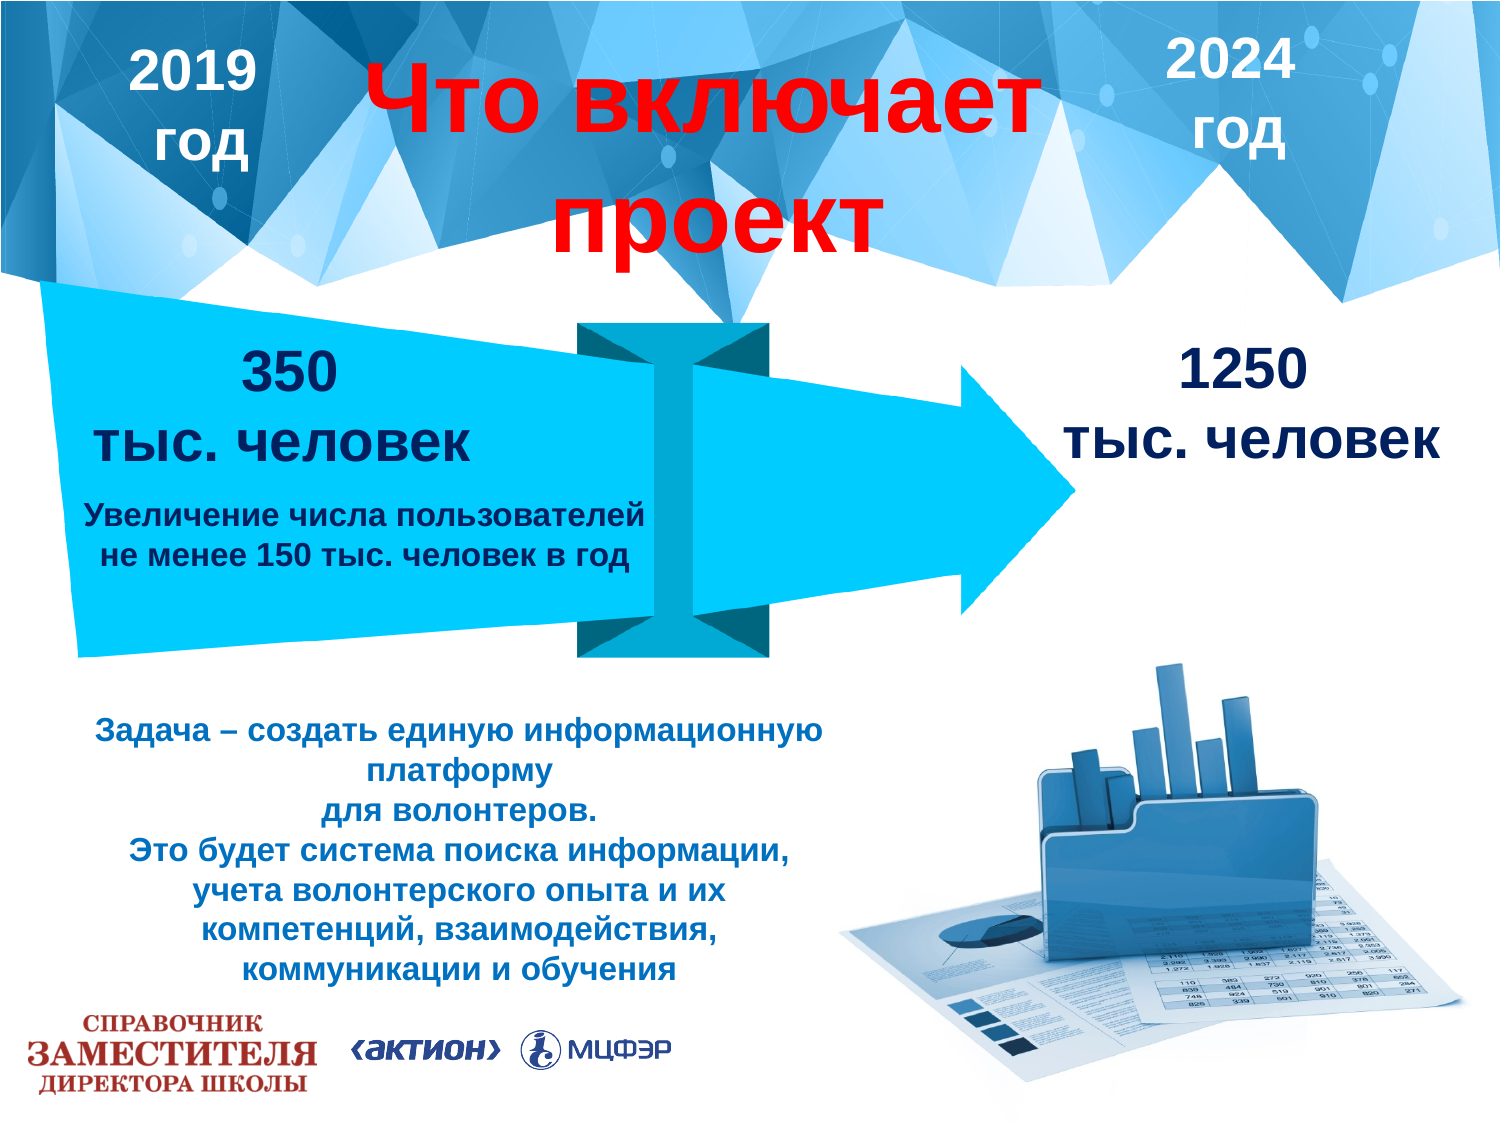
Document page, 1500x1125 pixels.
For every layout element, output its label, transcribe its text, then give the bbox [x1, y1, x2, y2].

picture [150, 549, 155, 565]
picture [418, 510, 434, 525]
picture [446, 431, 468, 460]
picture [549, 549, 563, 565]
picture [540, 509, 550, 525]
picture [505, 510, 510, 524]
picture [263, 510, 277, 525]
picture [348, 509, 365, 525]
picture [163, 549, 168, 565]
picture [278, 544, 291, 565]
picture [340, 549, 351, 565]
picture [244, 509, 249, 525]
picture [122, 550, 136, 565]
picture [376, 510, 385, 525]
picture [442, 549, 458, 565]
picture [86, 504, 102, 525]
text_box Задача – создать единую информационную платформу для волонтеров. Это будет система поиска информации, учета волонтерского опыта и их компетенций, взаимодействия, коммуникации и обучения [79, 700, 814, 995]
picture [311, 509, 317, 525]
picture [95, 431, 118, 460]
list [0, 0, 1500, 433]
picture [370, 517, 377, 525]
picture [535, 517, 541, 525]
picture [379, 431, 406, 460]
picture [259, 544, 273, 565]
picture [503, 550, 517, 565]
picture [463, 550, 479, 565]
picture [28, 1015, 317, 1095]
picture [405, 549, 418, 565]
picture [304, 431, 334, 460]
picture [254, 509, 258, 525]
picture [609, 510, 623, 525]
picture [193, 549, 207, 565]
picture [570, 510, 583, 525]
picture [291, 509, 299, 519]
picture [174, 509, 180, 525]
picture [610, 549, 628, 572]
picture [437, 509, 453, 525]
picture [98, 623, 576, 658]
picture [231, 550, 245, 565]
picture [412, 431, 438, 460]
picture [320, 509, 325, 525]
picture [591, 550, 607, 565]
picture [49, 280, 1076, 488]
picture [553, 509, 565, 525]
picture [277, 352, 303, 390]
picture [459, 509, 470, 525]
picture [143, 509, 159, 525]
picture [296, 544, 309, 565]
picture [185, 509, 199, 525]
picture [103, 549, 116, 565]
picture [331, 510, 344, 525]
picture [579, 549, 587, 565]
picture [485, 549, 499, 565]
picture [637, 509, 642, 525]
picture [323, 549, 335, 565]
picture [126, 431, 153, 460]
picture [628, 509, 634, 525]
picture [424, 550, 438, 565]
picture [224, 509, 237, 525]
picture [368, 550, 381, 565]
picture [39, 286, 77, 658]
picture [309, 351, 335, 390]
picture [587, 509, 604, 525]
picture [244, 351, 270, 391]
picture [399, 509, 412, 525]
picture [272, 431, 298, 460]
picture [212, 550, 226, 565]
picture [516, 509, 531, 525]
picture [174, 431, 200, 460]
picture [160, 431, 166, 460]
picture [106, 509, 117, 525]
picture [205, 510, 218, 525]
picture [495, 510, 505, 525]
picture [480, 518, 491, 525]
picture [208, 453, 214, 460]
text_box 1250 тыс. человек [1076, 433, 1456, 478]
picture [166, 509, 171, 525]
picture [174, 550, 188, 565]
picture [523, 549, 534, 565]
picture [239, 431, 265, 460]
picture [126, 510, 139, 525]
picture [351, 1030, 671, 1070]
picture [341, 431, 370, 460]
picture [770, 493, 1500, 1125]
